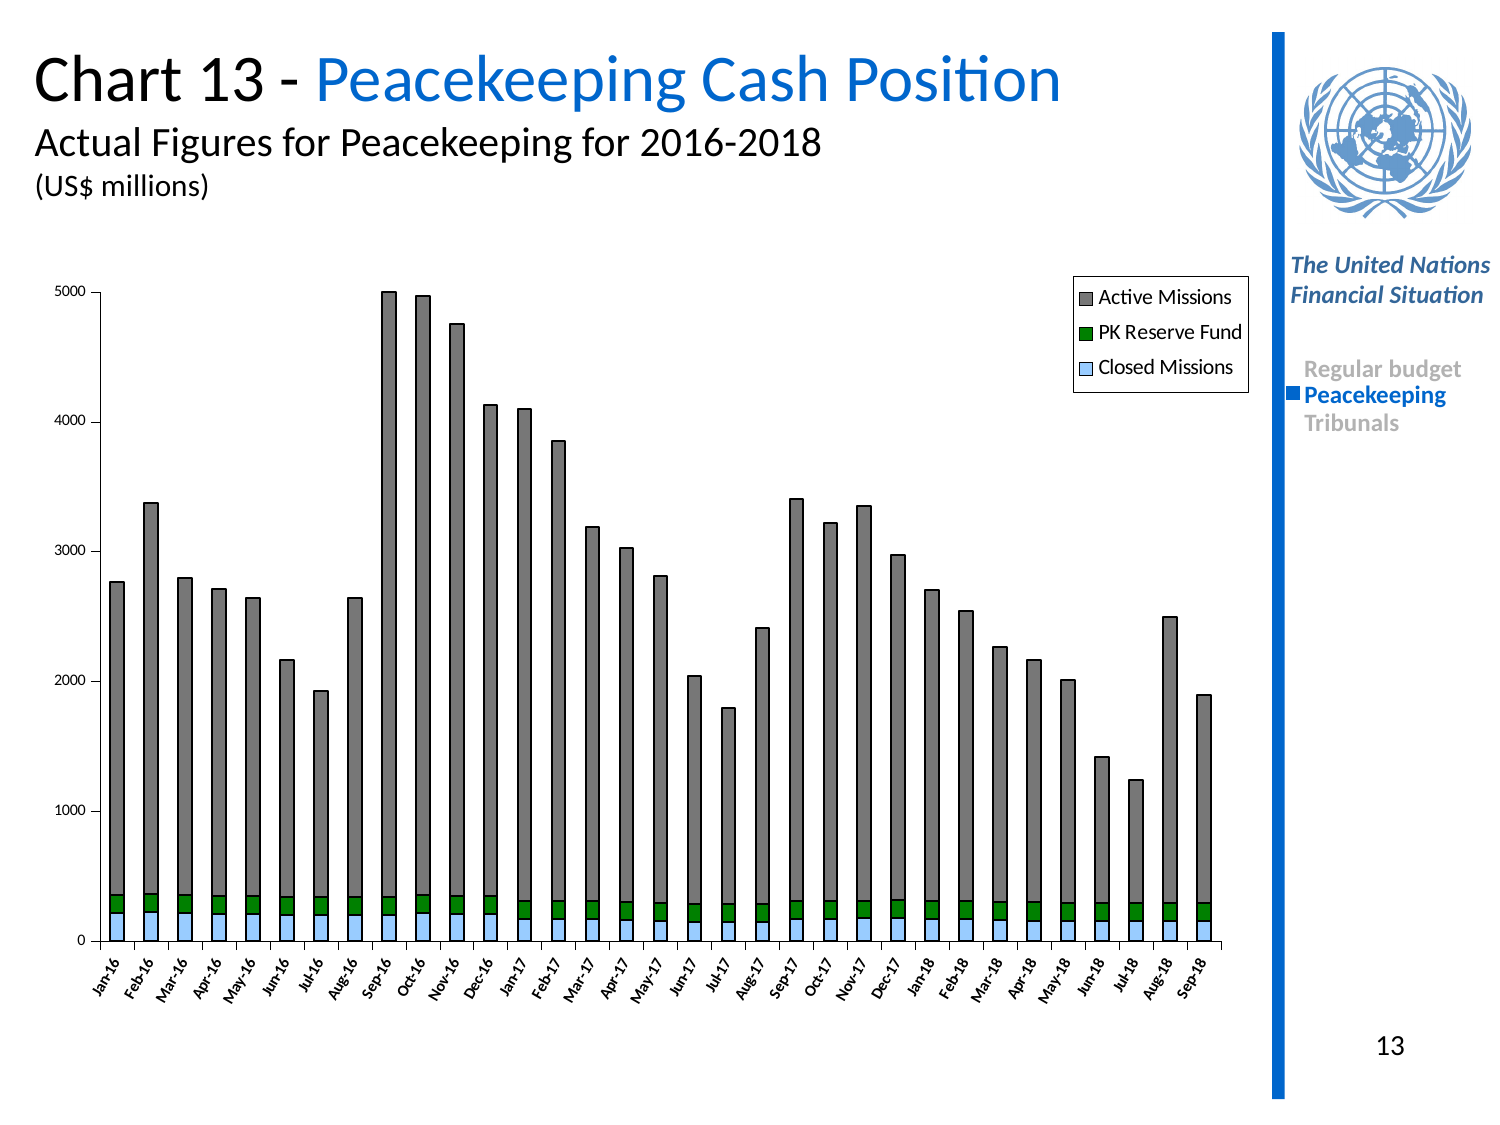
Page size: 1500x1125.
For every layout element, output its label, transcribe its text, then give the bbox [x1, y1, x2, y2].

text_box [1272, 32, 1285, 247]
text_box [1286, 344, 1479, 445]
text_box [1272, 248, 1285, 1019]
picture [1296, 56, 1473, 224]
text_box 13 [1069, 1019, 1420, 1098]
chart [23, 274, 1253, 1025]
text_box Chart 13 - Peacekeeping Cash Position Actual Figures for Peacekeeping for 2016-2018 (US$ millions) [19, 27, 1220, 210]
text_box The United Nations Financial Situation [1275, 241, 1500, 317]
